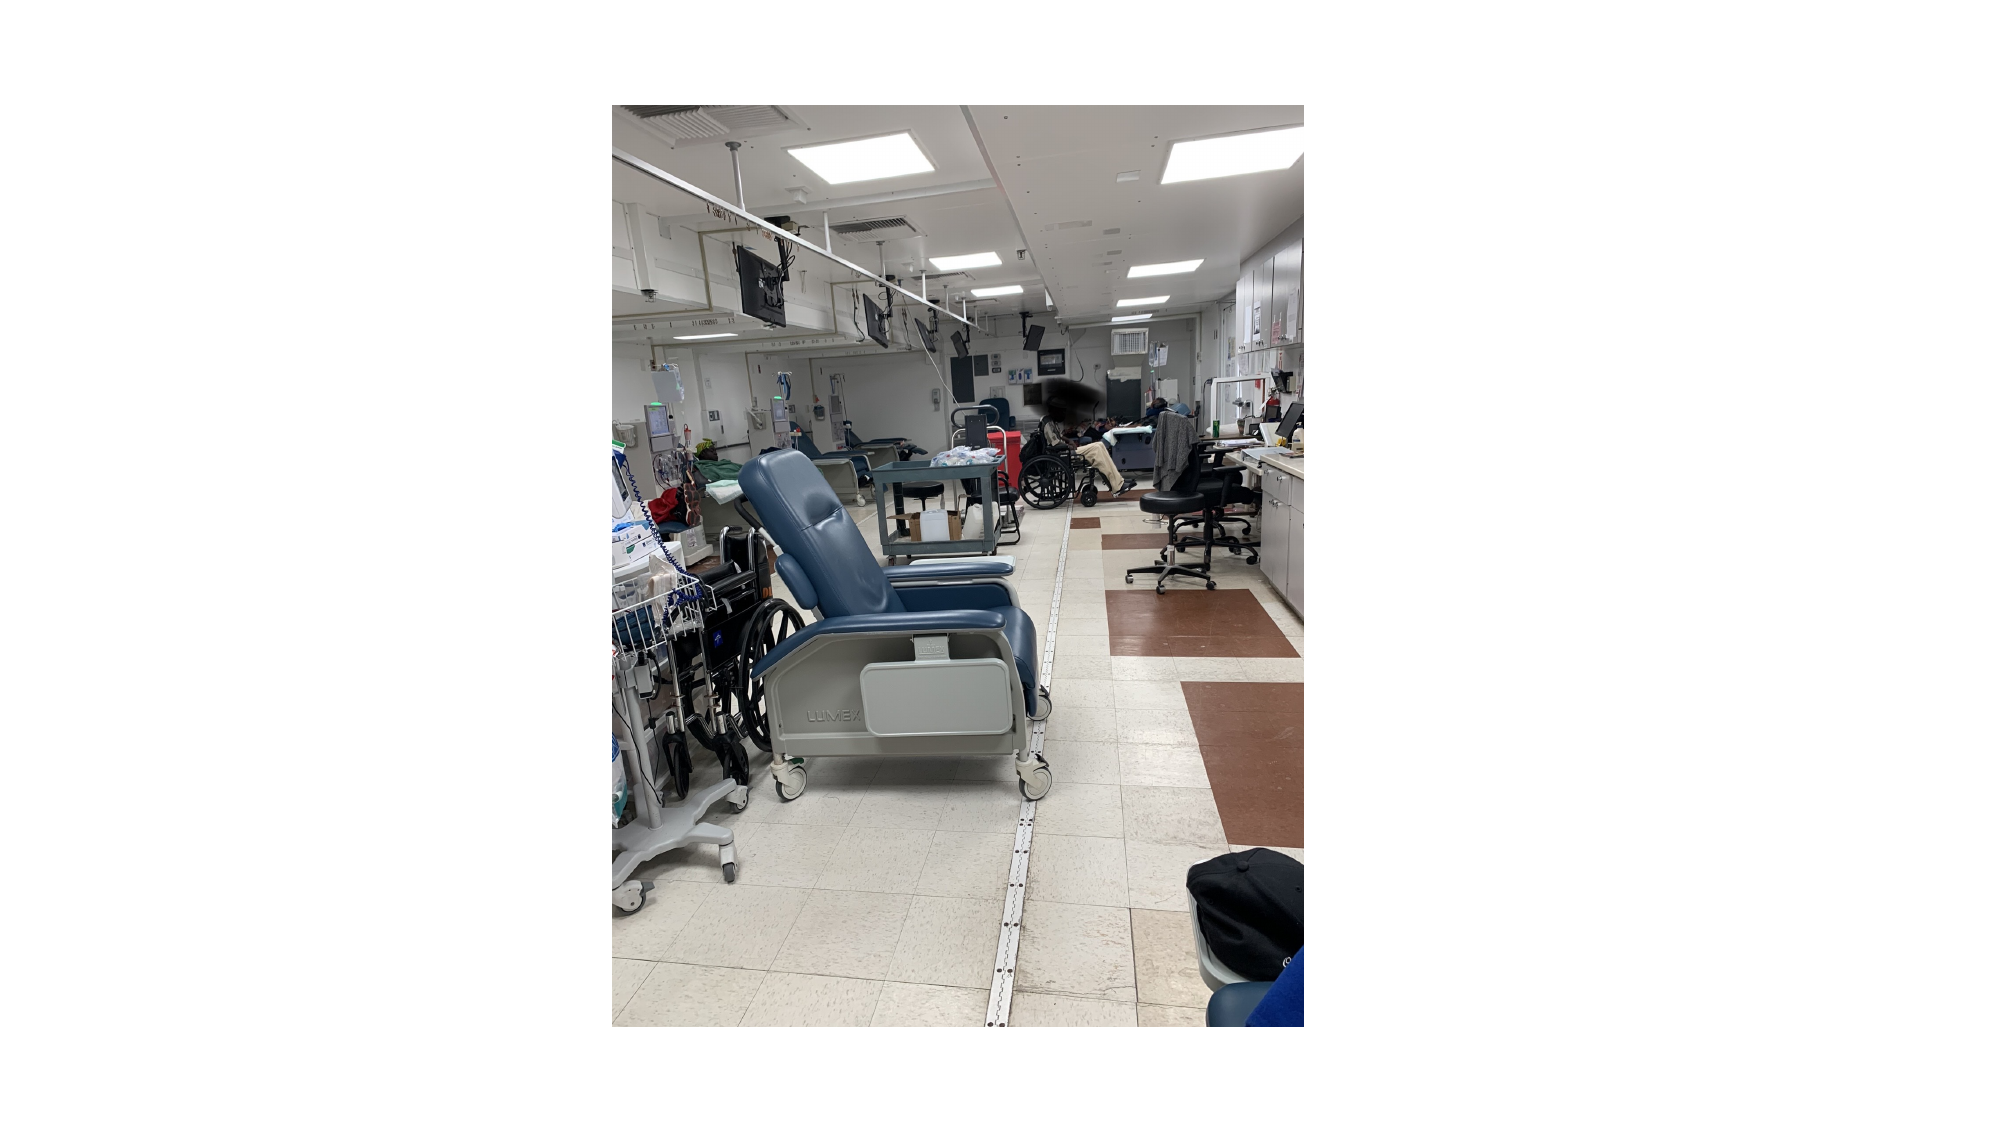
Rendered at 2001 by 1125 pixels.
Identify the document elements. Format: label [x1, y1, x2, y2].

picture [612, 105, 1304, 1028]
